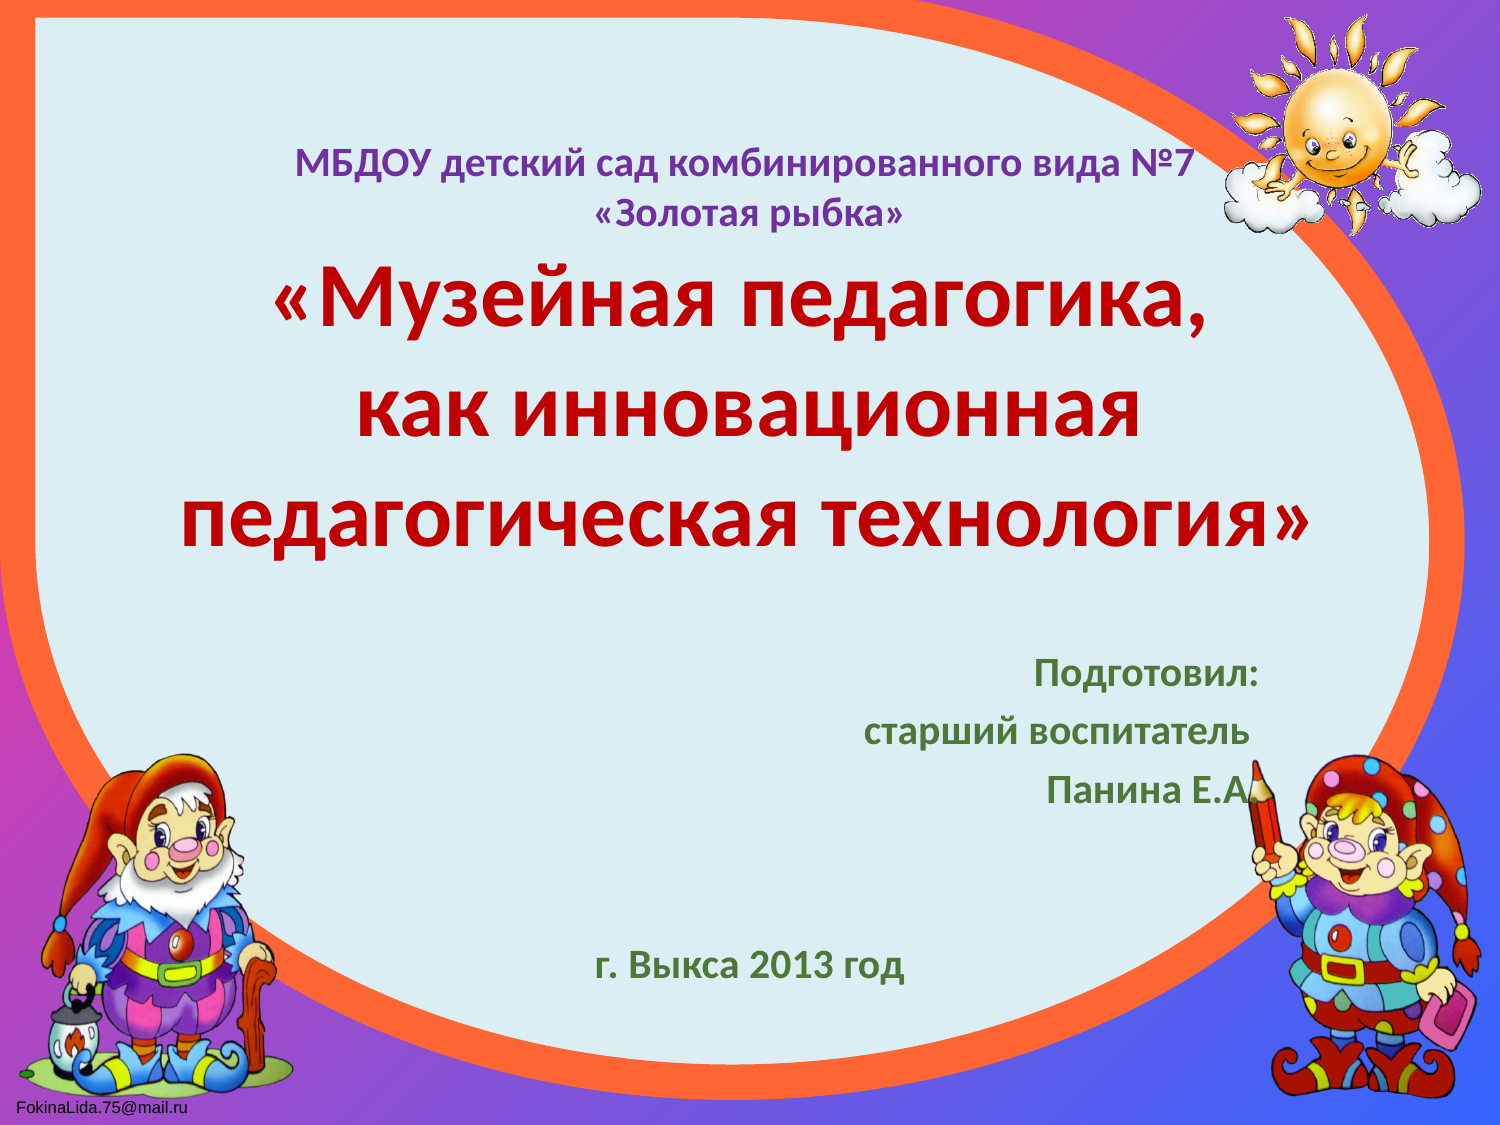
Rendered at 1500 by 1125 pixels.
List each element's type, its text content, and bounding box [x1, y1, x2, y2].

picture [17, 751, 294, 1101]
picture [1214, 0, 1500, 244]
picture [1246, 751, 1483, 1101]
title МБДОУ детский сад комбинированного вида №7 «Золотая рыбка» «Музейная педагогика, как инновационная педагогическая технология» [112, 140, 1388, 669]
subtitle Подготовил: старший воспитатель Панина Е.А. г. Выкса 2013 год [224, 637, 1276, 926]
